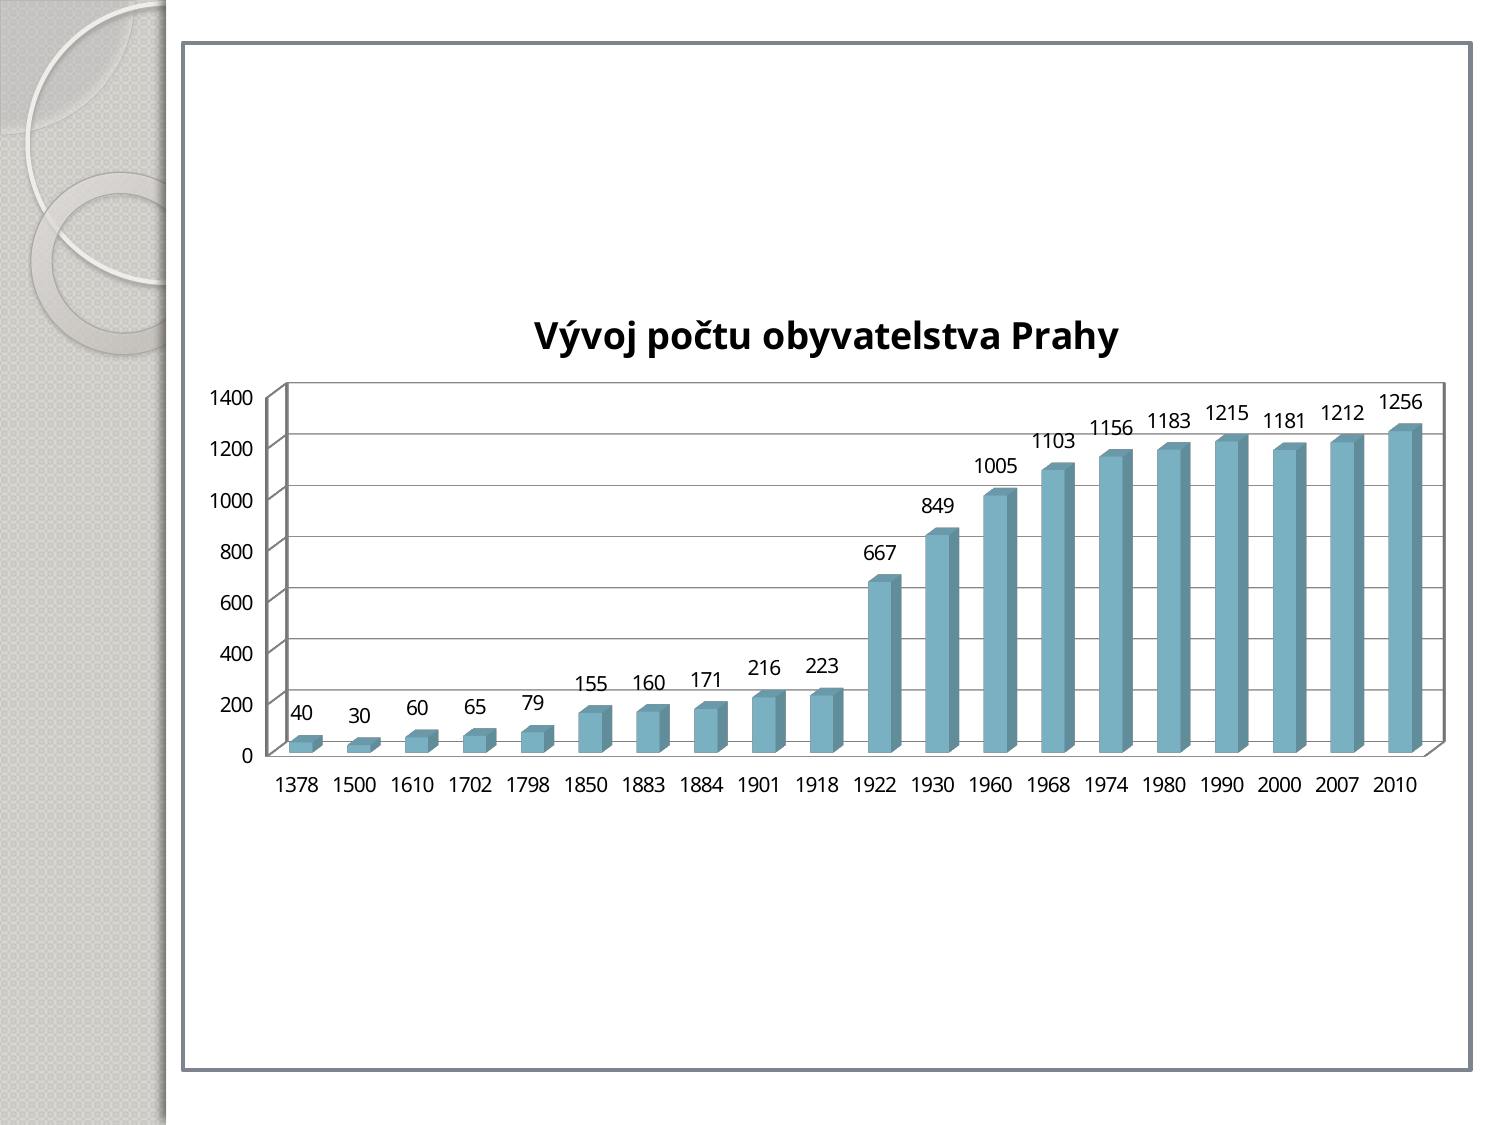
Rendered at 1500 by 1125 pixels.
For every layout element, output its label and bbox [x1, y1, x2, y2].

text_box [182, 42, 1472, 1071]
